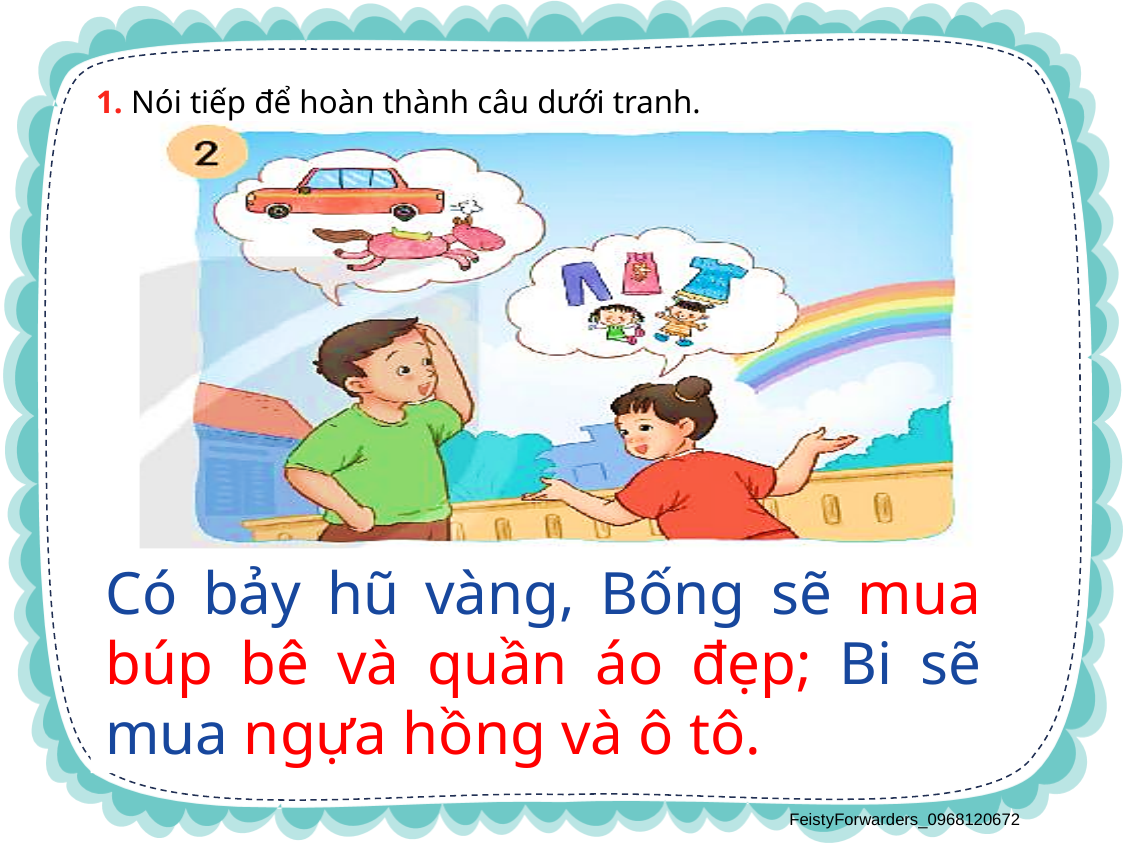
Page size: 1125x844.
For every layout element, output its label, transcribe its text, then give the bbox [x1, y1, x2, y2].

text_box 1. Nói tiếp để hoàn thành câu dưới tranh. [81, 56, 1038, 128]
picture [0, 0, 1125, 844]
text_box Có bảy hũ vàng, Bống sẽ mua búp bê và quần áo đẹp; Bi sẽ mua ngựa hồng và ô tô. [90, 548, 996, 774]
